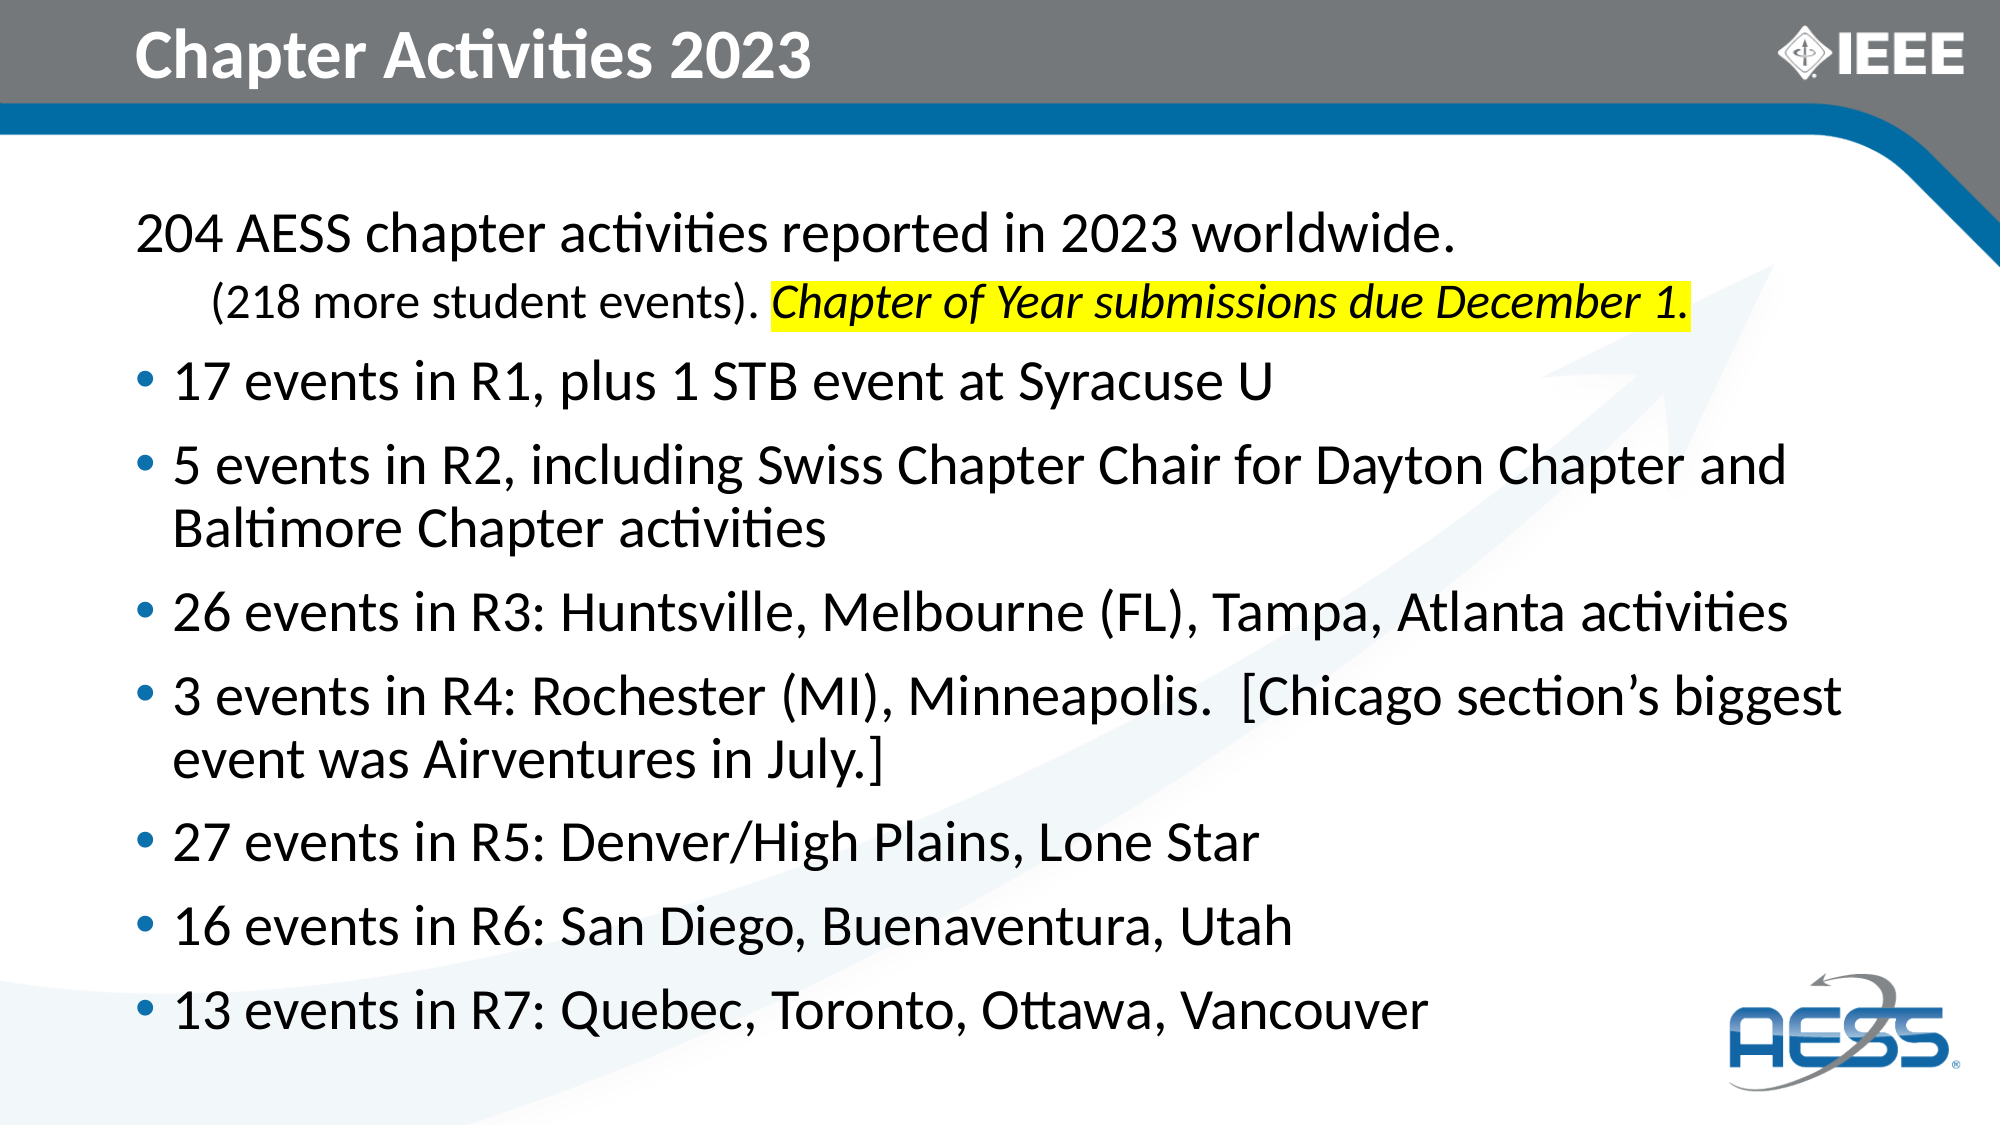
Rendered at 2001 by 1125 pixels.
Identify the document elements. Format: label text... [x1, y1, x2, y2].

picture [0, 135, 2000, 1125]
title Chapter Activities 2023 [120, 9, 1846, 90]
picture [0, 0, 2000, 221]
list 204 AESS chapter activities reported in 2023 worldwide. (218 more student events). Chapter of Year submissions due December 1. 17 events in R1, plus 1 STB event at Syracuse U 5 events in R2, including Swiss Chapter Chair for Dayton Chapter and Baltimore Chapter activities 26 events in R3: Huntsville, Melbourne (FL), Tampa, Atlanta activities 3 events in R4: Rochester (MI), Minneapolis. [Chicago section’s biggest event was Airventures in July.] 27 events in R5: Denver/High Plains, Lone Star 16 events in R6: San Diego, Buenaventura, Utah 13 events in R7: Quebec, Toronto, Ottawa, Vancouver [120, 195, 1863, 1059]
